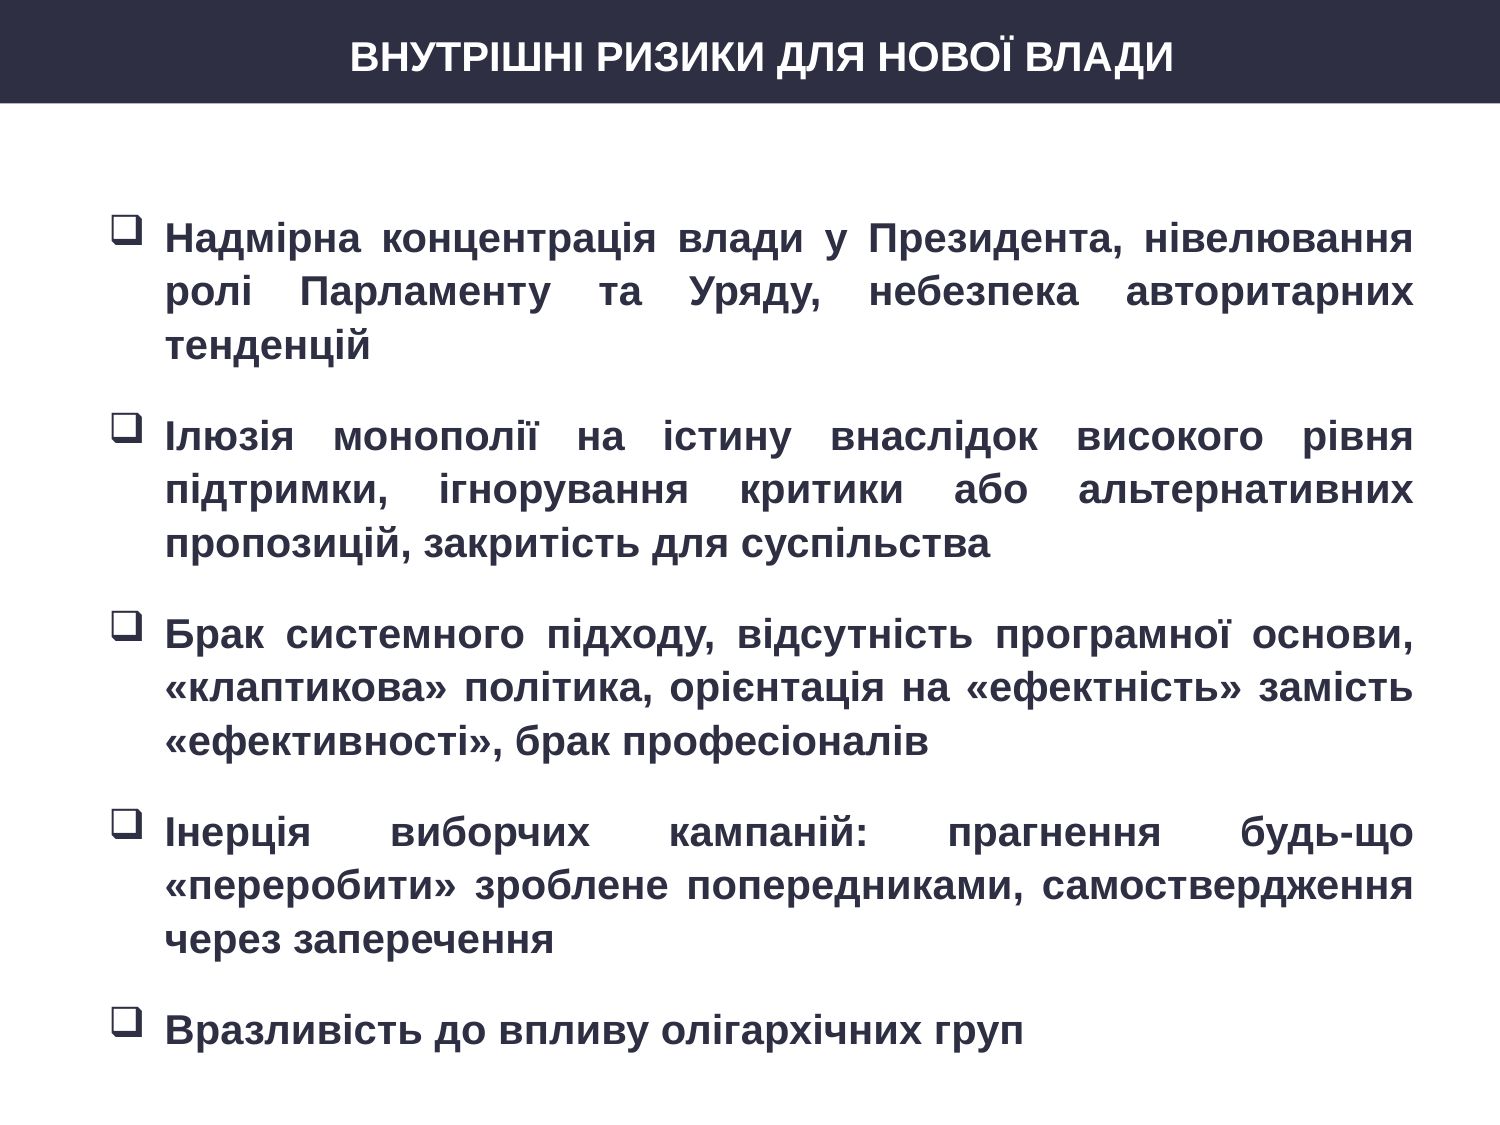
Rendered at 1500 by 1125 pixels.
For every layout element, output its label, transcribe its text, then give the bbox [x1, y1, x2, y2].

text_box [0, 0, 1500, 104]
text_box Надмірна концентрація влади у Президента, нівелювання ролі Парламенту та Уряду, небезпека авторитарних тенденцій Ілюзія монополії на істину внаслідок високого рівня підтримки, ігнорування критики або альтернативних пропозицій, закритість для суспільства Брак системного підходу, відсутність програмної основи, «клаптикова» політика, орієнтація на «ефектність» замість «ефективності», брак професіоналів Інерція виборчих кампаній: прагнення будь-що «переробити» зроблене попередниками, самоствердження через заперечення Вразливість до впливу олігархічних груп [93, 199, 1430, 1125]
text_box ВНУТРІШНІ РИЗИКИ ДЛЯ НОВОЇ ВЛАДИ [334, 19, 1190, 88]
